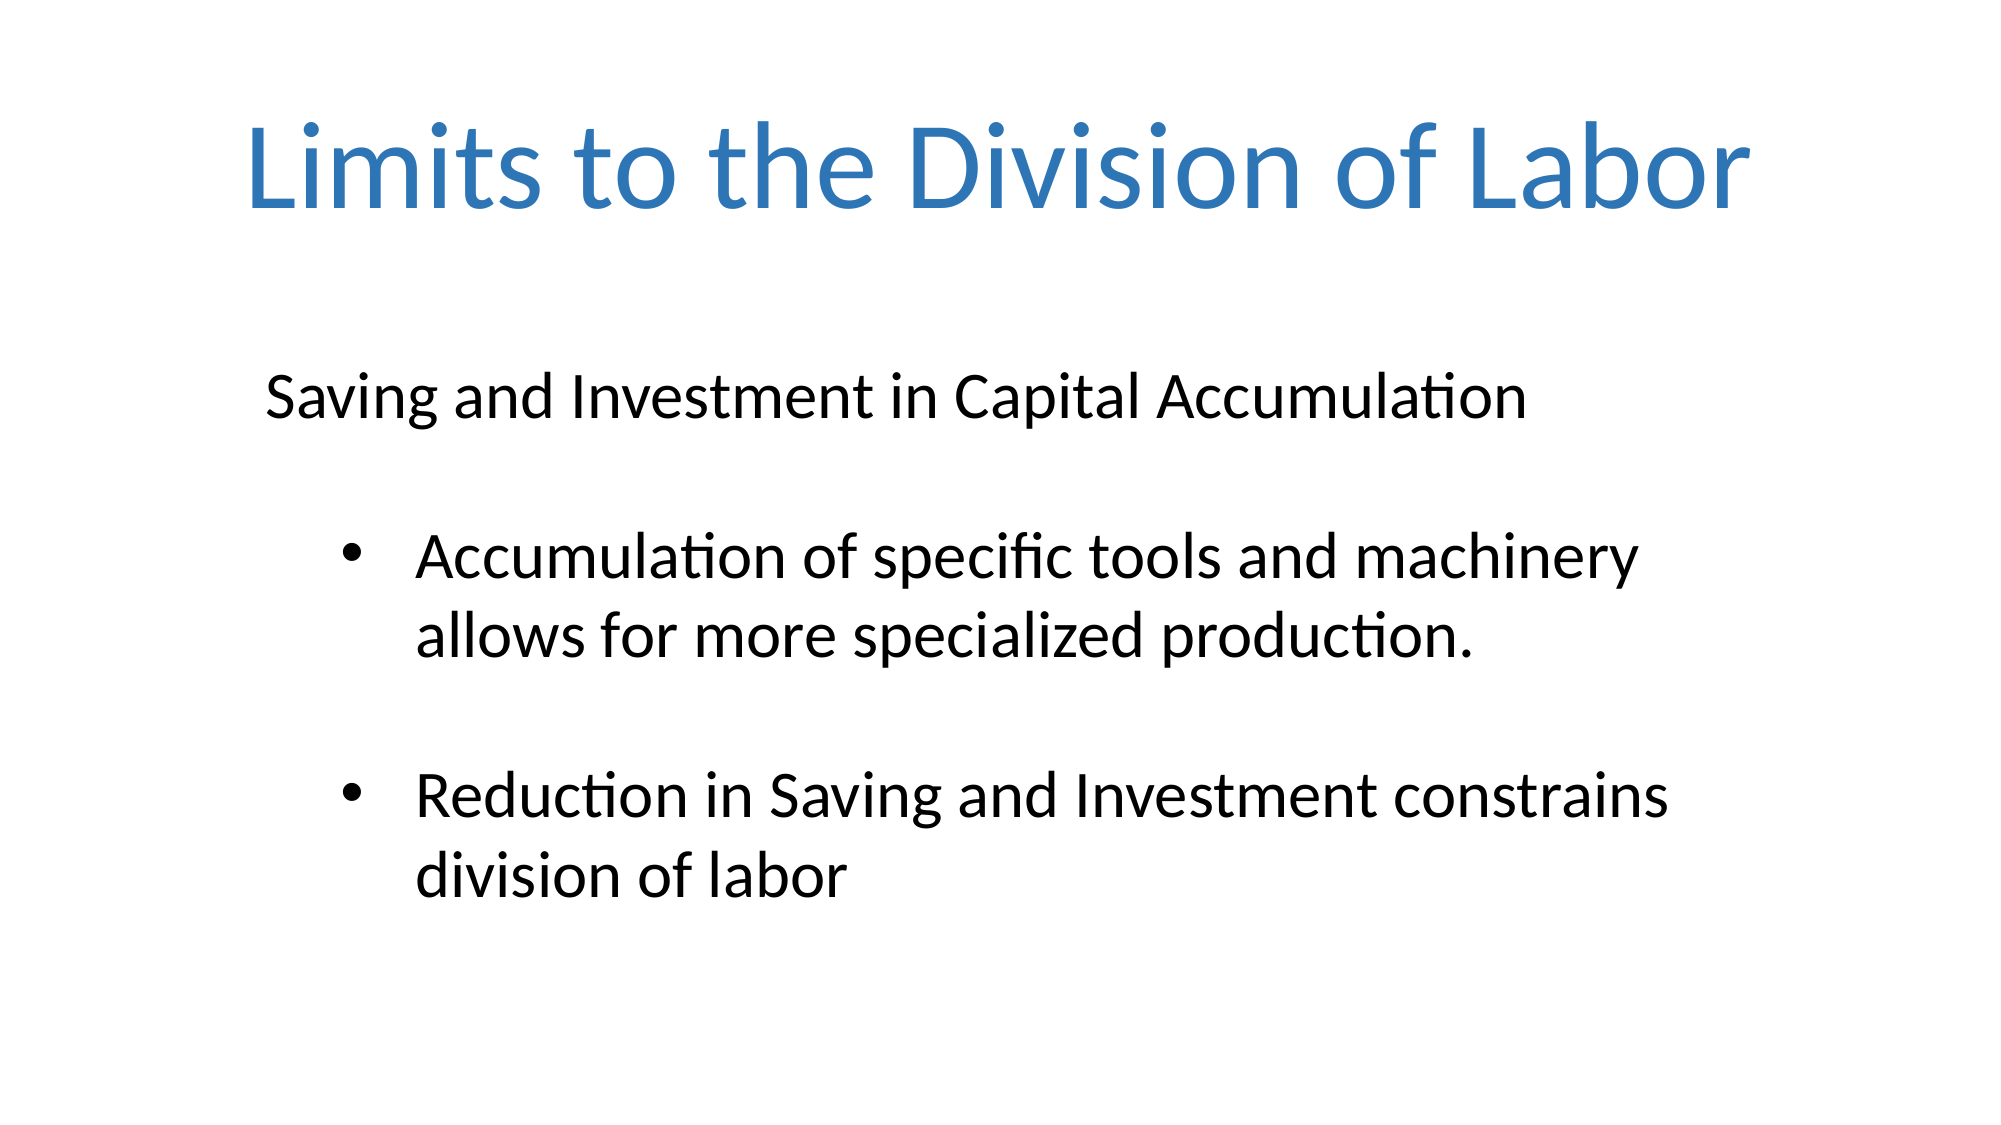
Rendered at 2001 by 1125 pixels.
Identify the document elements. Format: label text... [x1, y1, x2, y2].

text_box Saving and Investment in Capital Accumulation Accumulation of specific tools and machinery allows for more specialized production. Reduction in Saving and Investment constrains division of labor [250, 344, 1690, 919]
title Limits to the Division of Labor [137, 59, 1863, 278]
